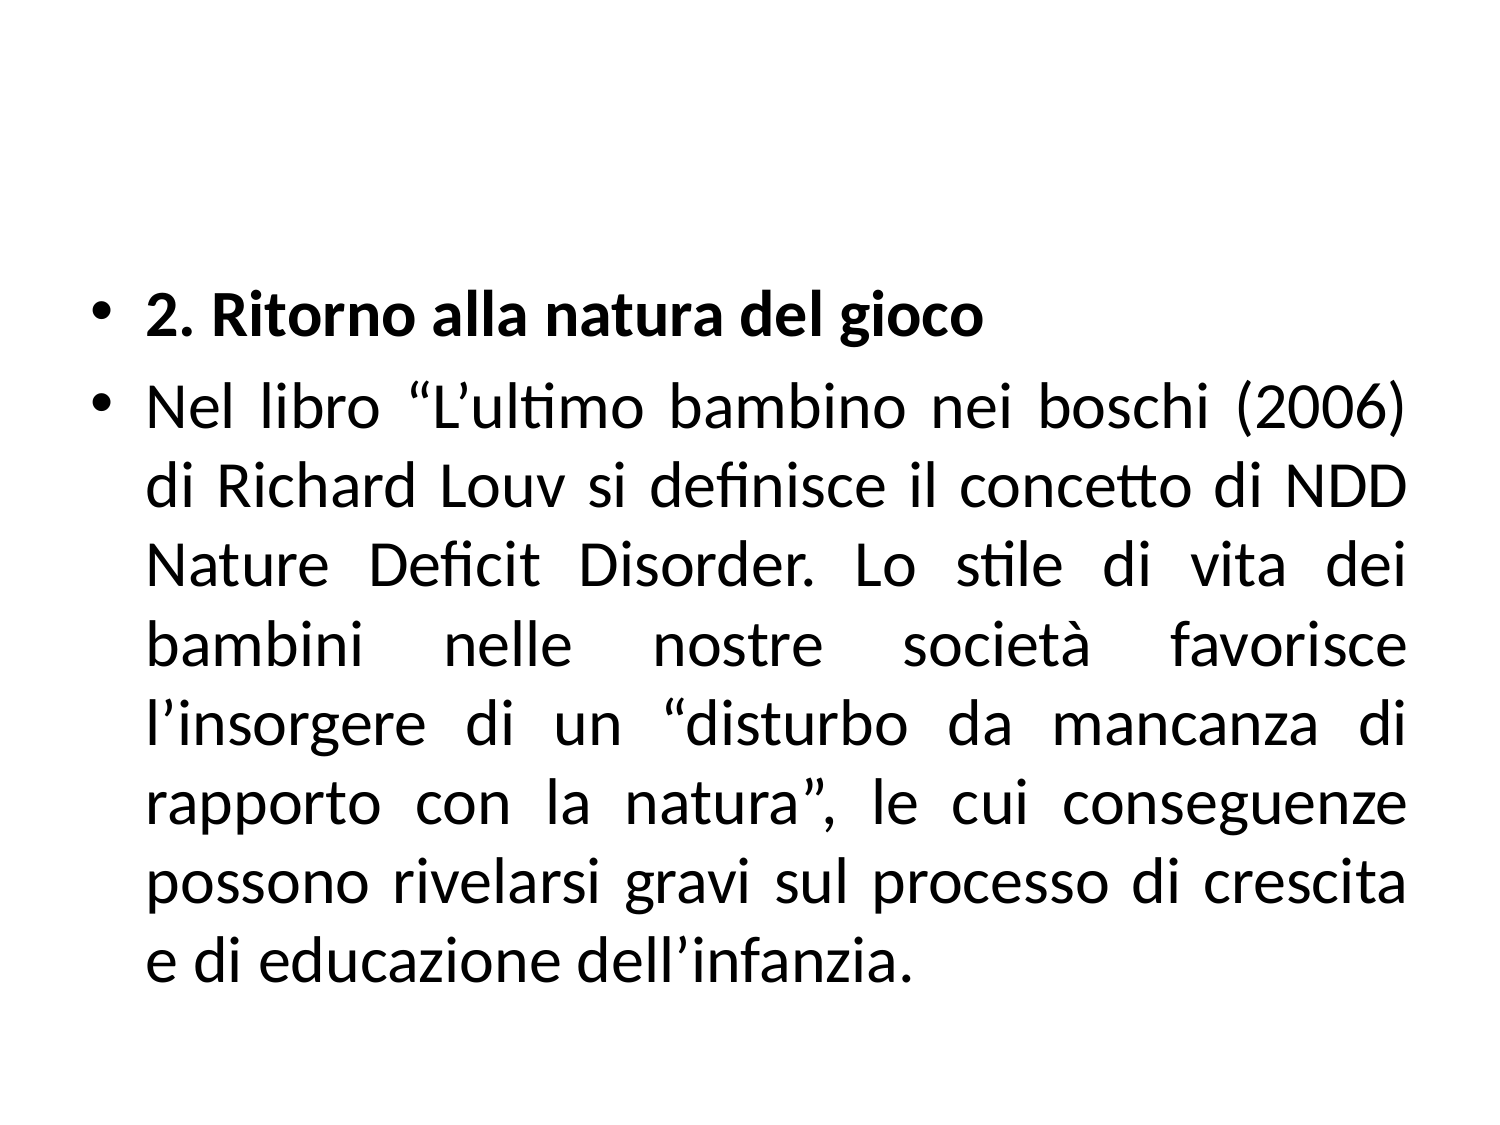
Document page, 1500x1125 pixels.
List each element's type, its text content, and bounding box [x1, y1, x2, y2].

list 2. Ritorno alla natura del gioco Nel libro “L’ultimo bambino nei boschi (2006) di Richard Louv si definisce il concetto di NDD Nature Deficit Disorder. Lo stile di vita dei bambini nelle nostre società favorisce l’insorgere di un “disturbo da mancanza di rapporto con la natura”, le cui conseguenze possono rivelarsi gravi sul processo di crescita e di educazione dell’infanzia. [75, 262, 1425, 1005]
